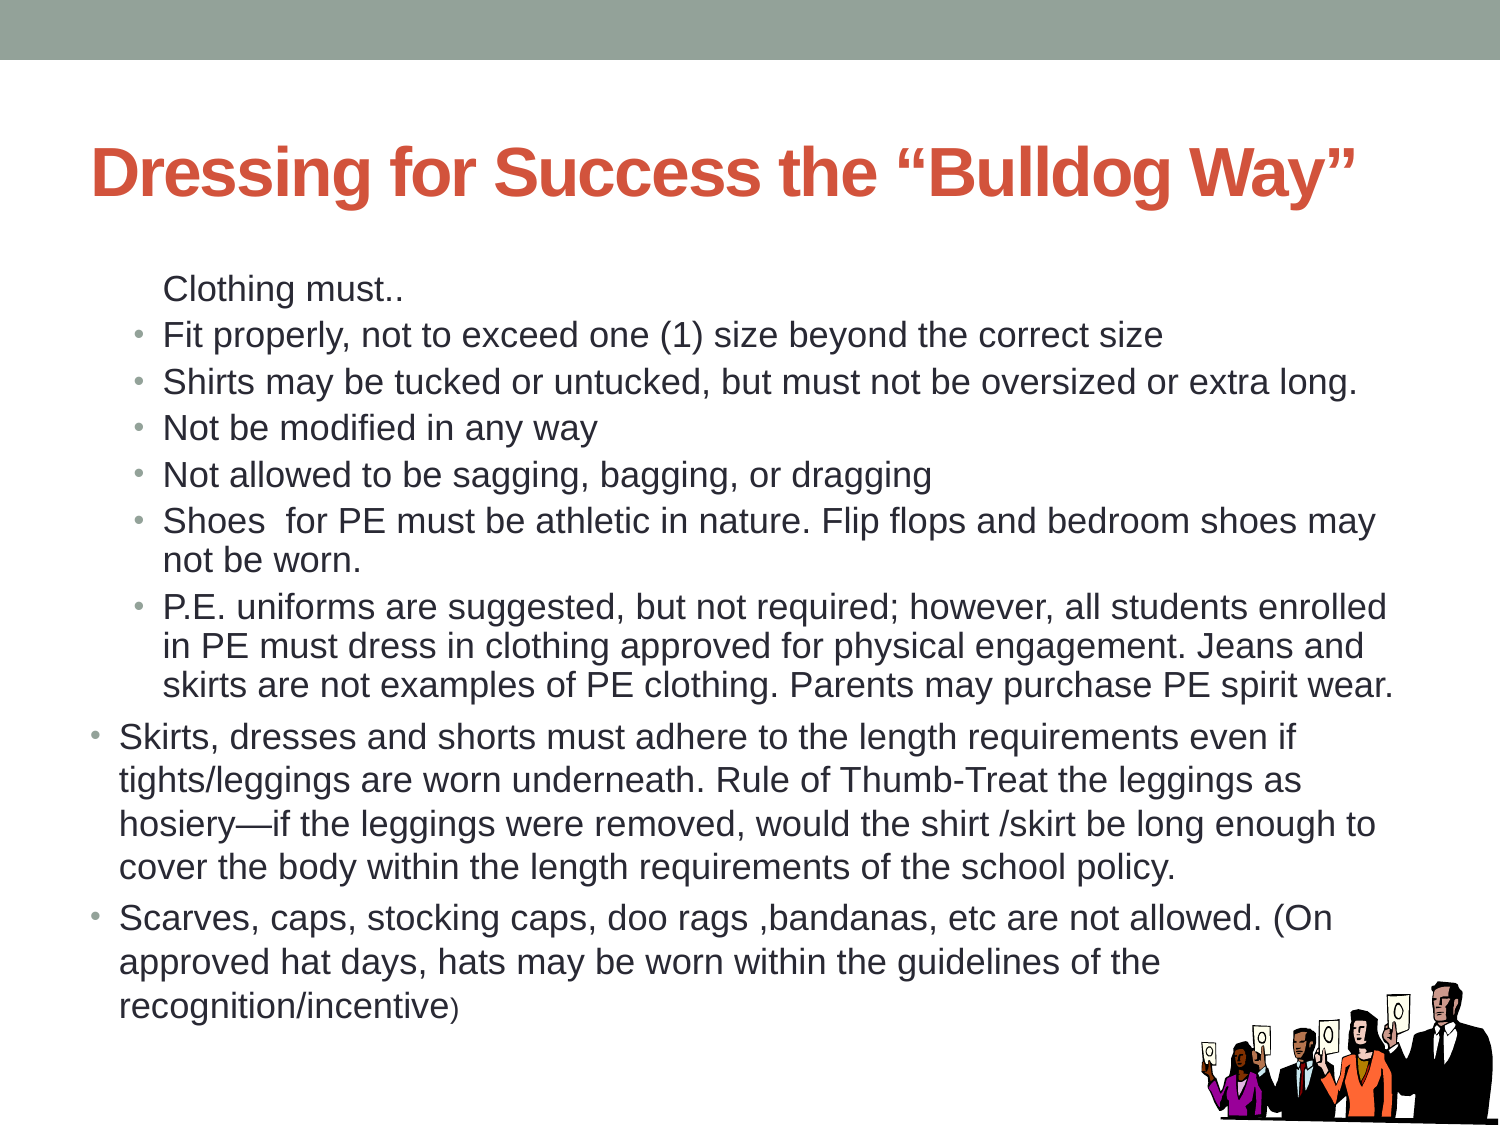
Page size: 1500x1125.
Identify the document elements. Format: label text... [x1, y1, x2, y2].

list Clothing must.. Fit properly, not to exceed one (1) size beyond the correct size Shirts may be tucked or untucked, but must not be oversized or extra long. Not be modified in any way Not allowed to be sagging, bagging, or dragging Shoes for PE must be athletic in nature. Flip flops and bedroom shoes may not be worn. P.E. uniforms are suggested, but not required; however, all students enrolled in PE must dress in clothing approved for physical engagement. Jeans and skirts are not examples of PE clothing. Parents may purchase PE spirit wear. Skirts, dresses and shorts must adhere to the length requirements even if tights/leggings are worn underneath. Rule of Thumb-Treat the leggings as hosiery—if the leggings were removed, would the shirt /skirt be long enough to cover the body within the length requirements of the school policy. Scarves, caps, stocking caps, doo rags ,bandanas, etc are not allowed. (On approved hat days, hats may be worn within the guidelines of the recognition/incentive) [75, 262, 1425, 1063]
title Dressing for Success the “Bulldog Way” [75, 87, 1425, 250]
picture [1200, 980, 1500, 1125]
